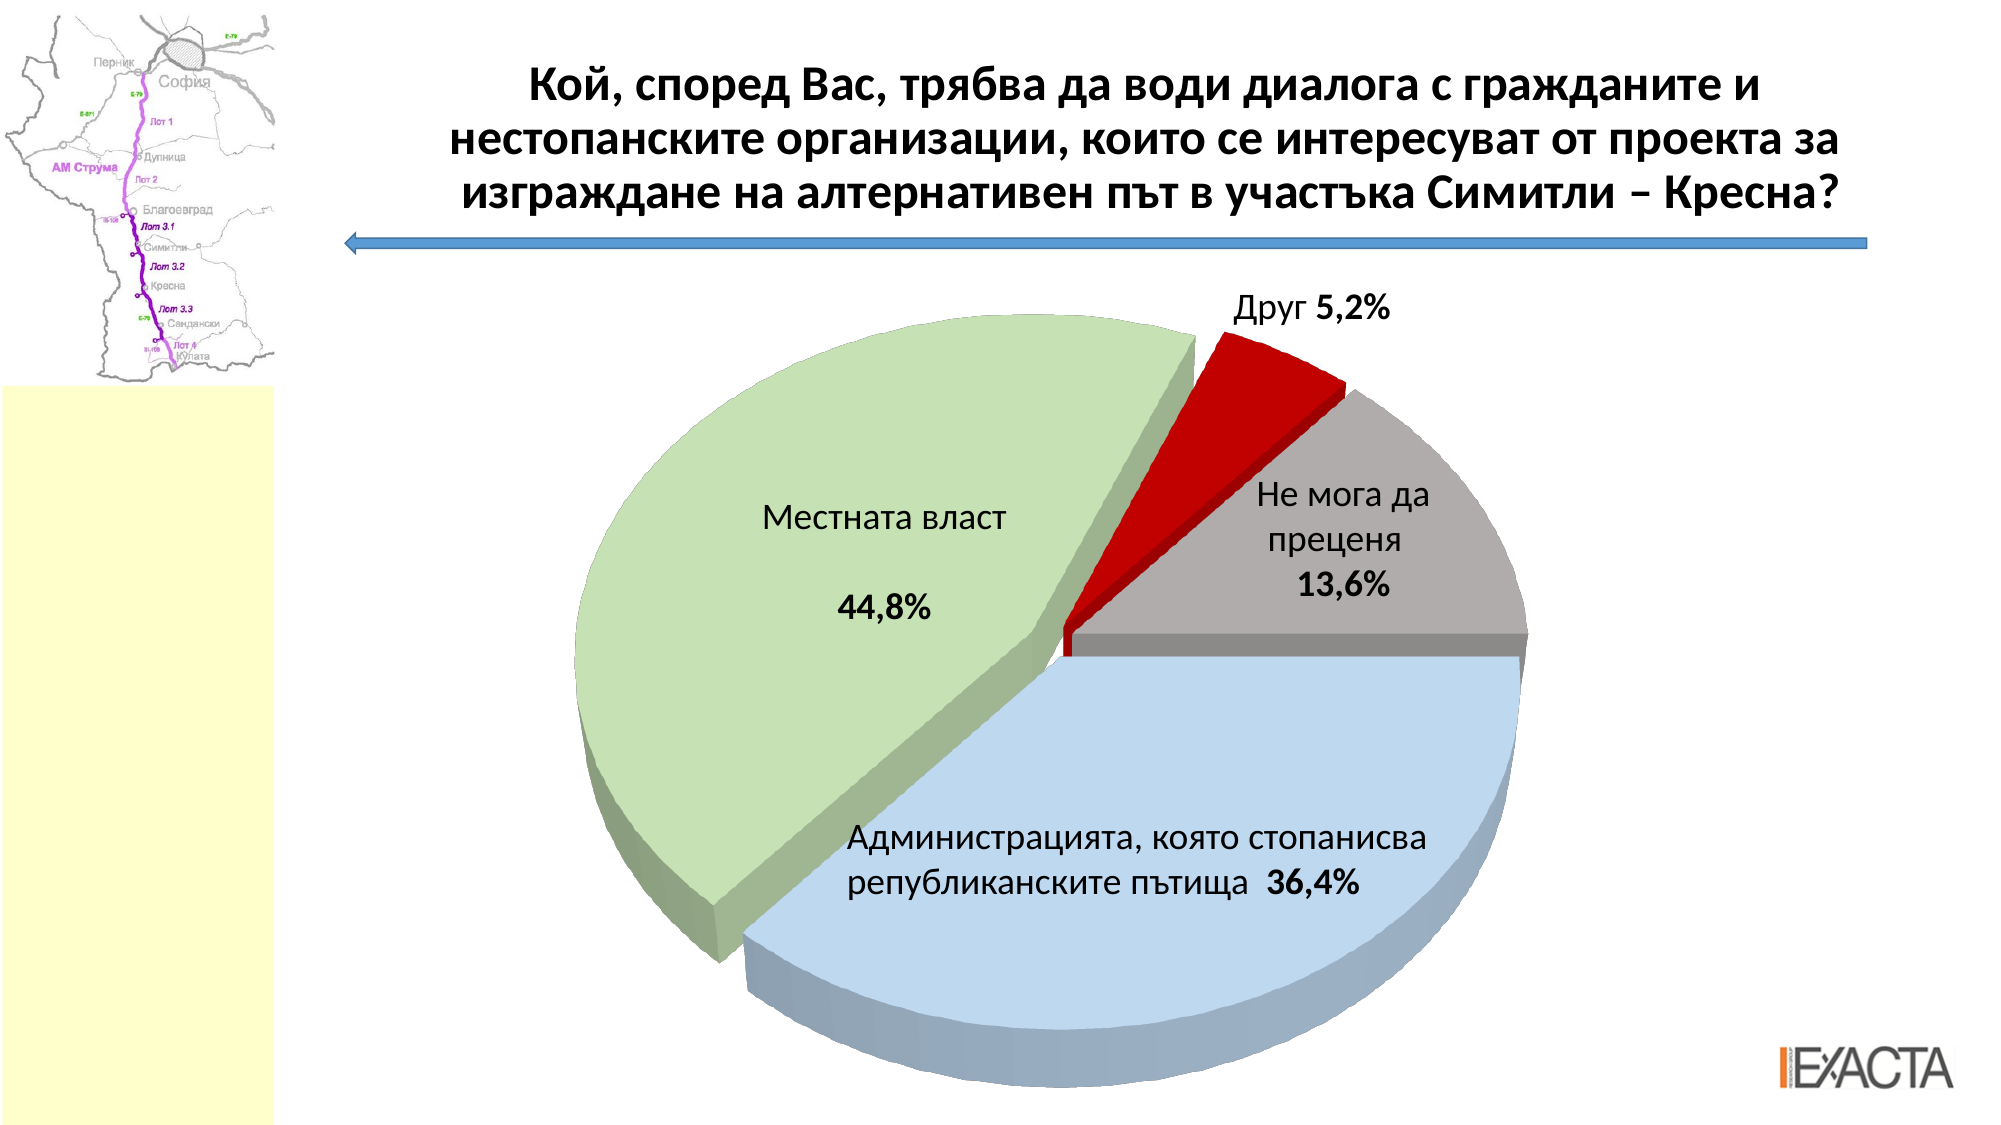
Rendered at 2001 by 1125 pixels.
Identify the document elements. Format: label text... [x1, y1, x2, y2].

text_box [343, 230, 430, 256]
text_box [1698, 237, 1868, 250]
picture [2, 0, 303, 386]
text_box [1, 0, 275, 1125]
title Кой, според Вас, трябва да води диалога с гражданите и нестопанските организации, които се интересуват от проекта за изграждане на алтернативен път в участъка Симитли – Кресна? [303, 16, 2000, 261]
chart [430, 232, 1698, 1125]
picture [1778, 1045, 1956, 1090]
